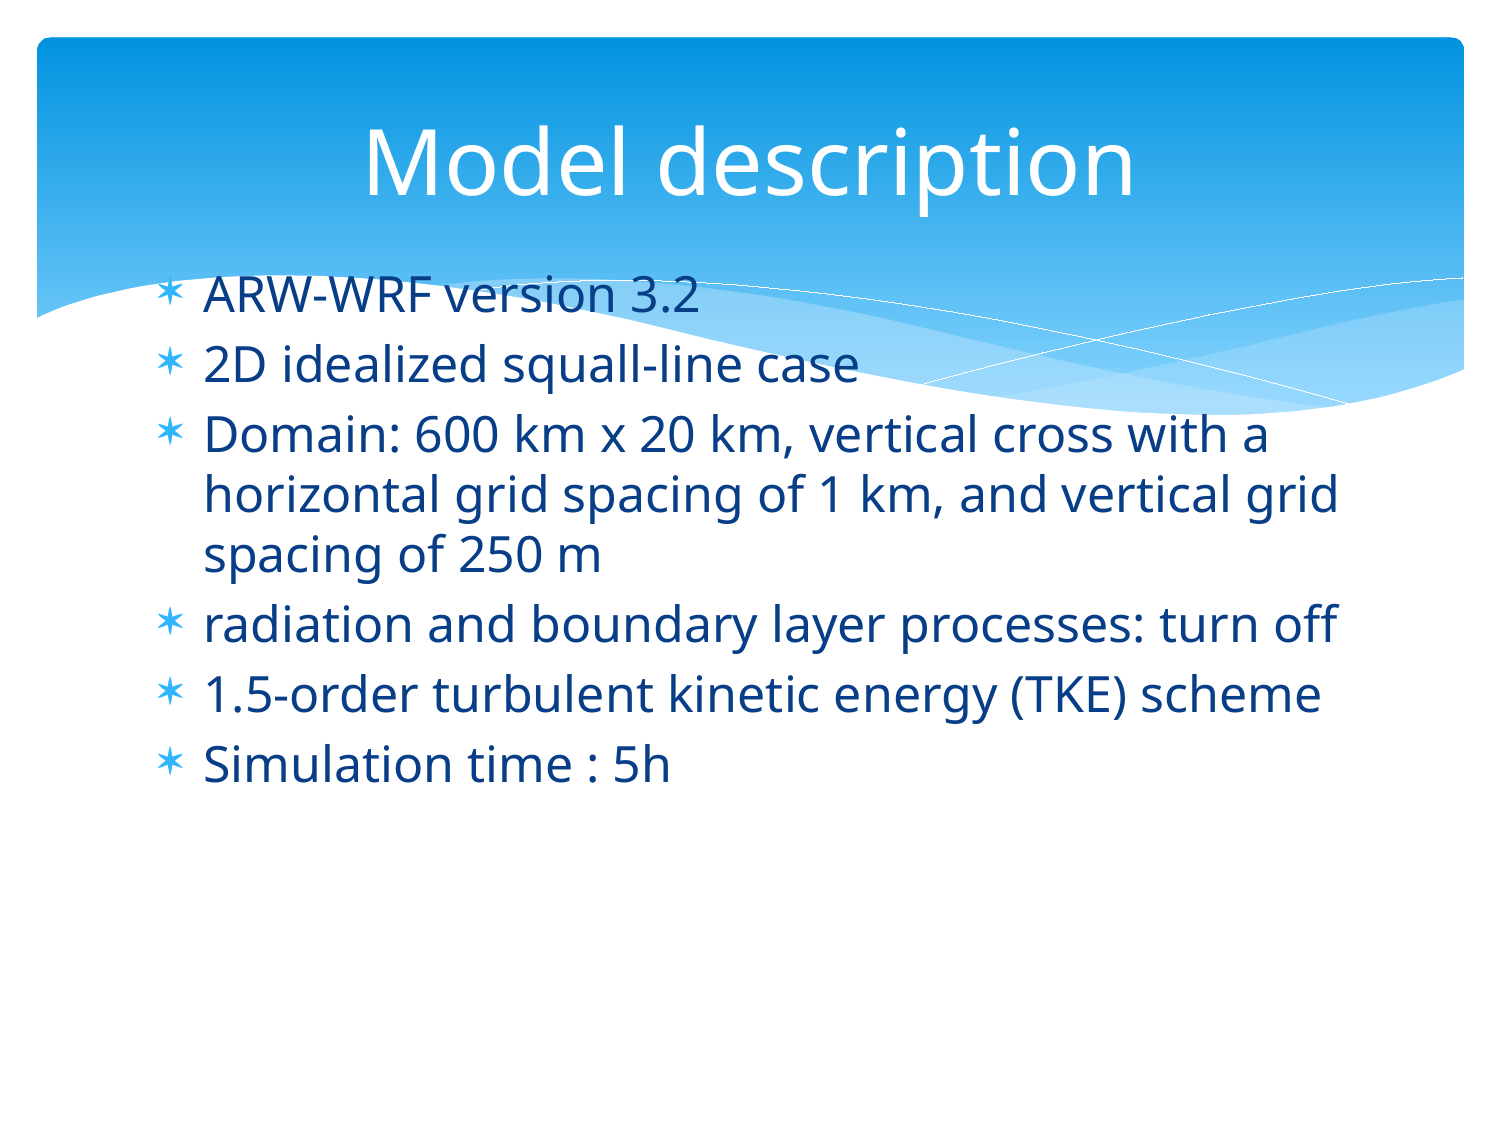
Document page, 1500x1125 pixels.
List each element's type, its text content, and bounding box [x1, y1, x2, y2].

list ARW-WRF version 3.2 2D idealized squall-line case Domain: 600 km x 20 km, vertical cross with a horizontal grid spacing of 1 km, and vertical grid spacing of 250 m radiation and boundary layer processes: turn off 1.5-order turbulent kinetic energy (TKE) scheme Simulation time : 5h [143, 261, 1359, 1005]
title Model description [75, 55, 1425, 261]
